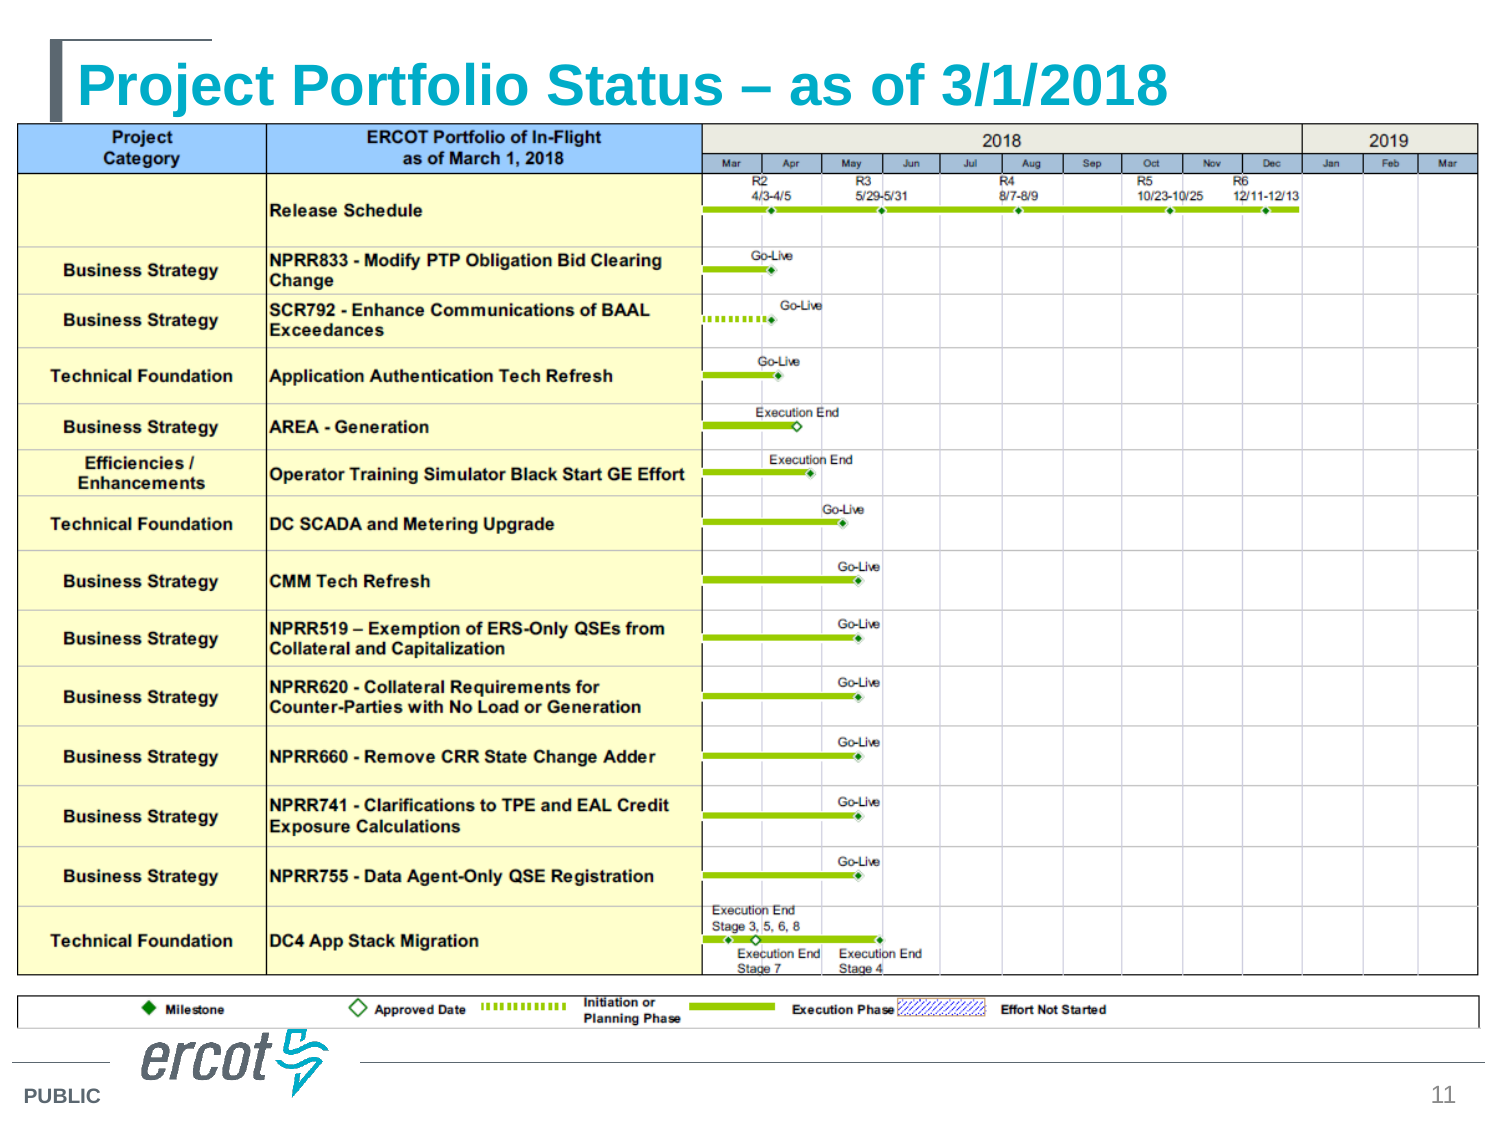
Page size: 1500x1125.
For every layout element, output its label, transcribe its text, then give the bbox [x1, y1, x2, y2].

slide_number 11 [1412, 1076, 1475, 1112]
title Project Portfolio Status – as of 3/1/2018 [62, 39, 1263, 120]
picture [17, 121, 1481, 1100]
